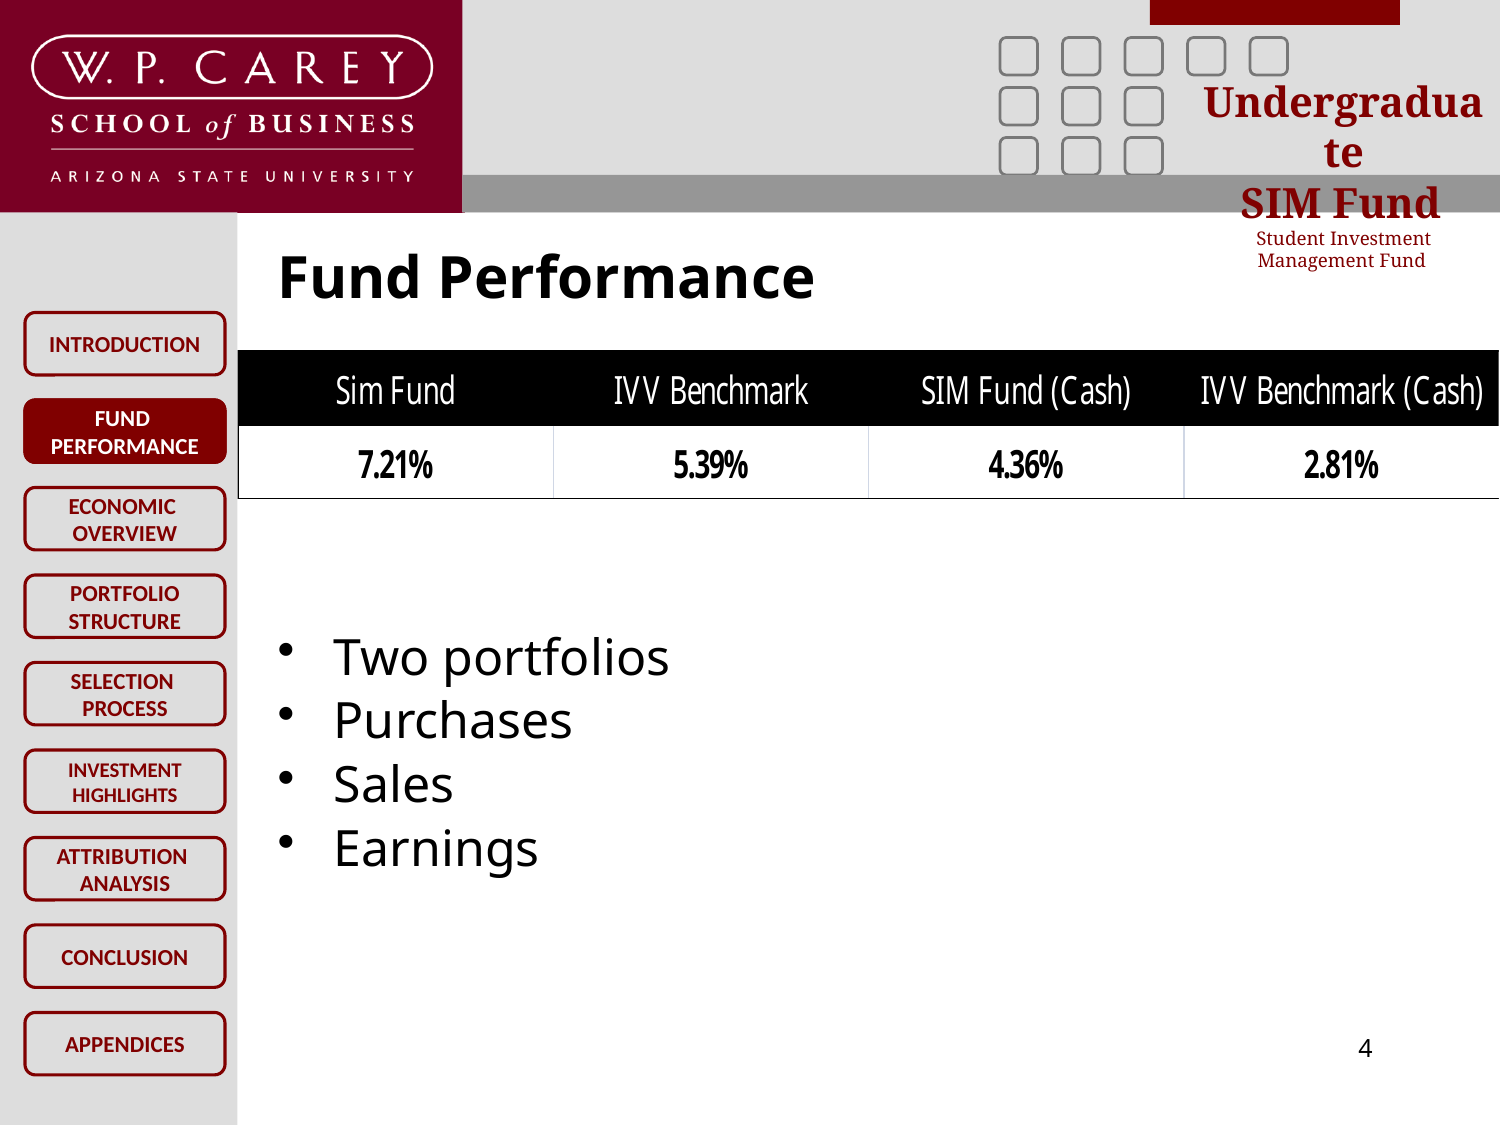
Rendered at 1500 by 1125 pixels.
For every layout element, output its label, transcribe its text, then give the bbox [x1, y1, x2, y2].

title Fund Performance [262, 212, 1426, 338]
slide_number 4 [1074, 1024, 1388, 1101]
text_box Two portfolios Purchases Sales Earnings [262, 510, 1438, 950]
text_box FUND PERFORMANCE [24, 399, 226, 463]
picture [0, 0, 462, 213]
picture [237, 349, 1500, 501]
